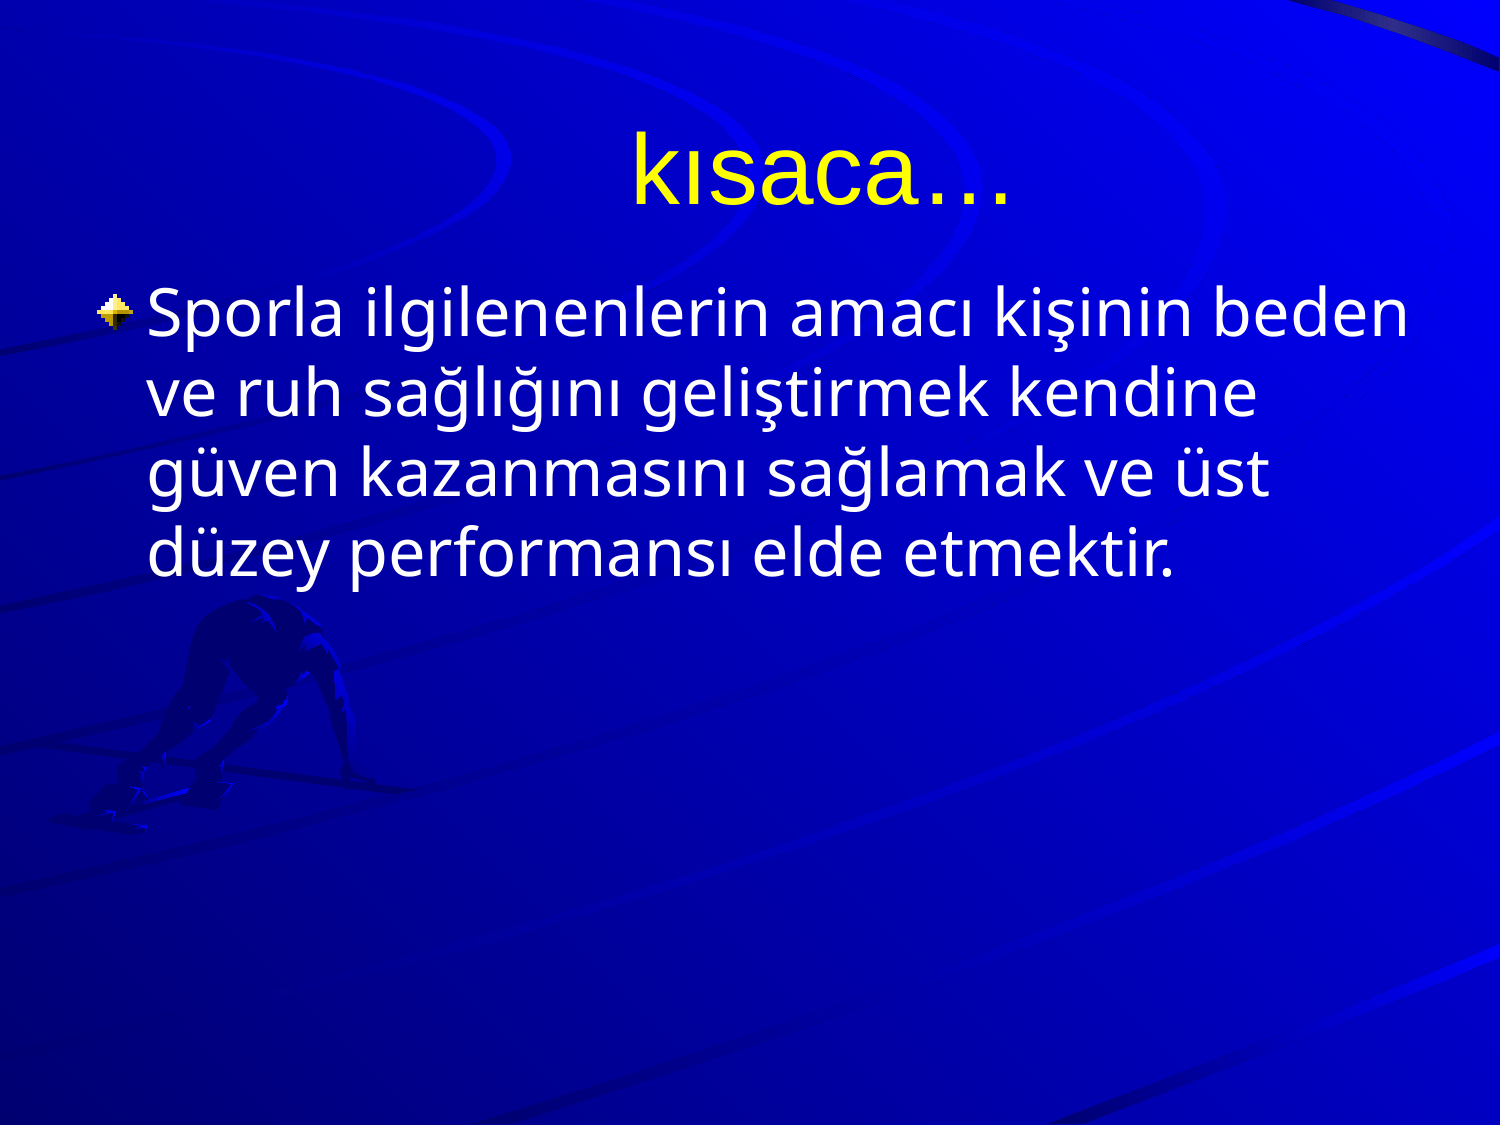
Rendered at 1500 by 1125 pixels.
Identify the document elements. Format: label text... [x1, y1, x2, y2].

title kısaca… [74, 25, 1426, 233]
picture [90, 286, 137, 334]
list Sporla ilgilenenlerin amacı kişinin beden ve ruh sağlığını geliştirmek kendine güven kazanmasını sağlamak ve üst düzey performansı elde etmektir. [74, 262, 1471, 1006]
